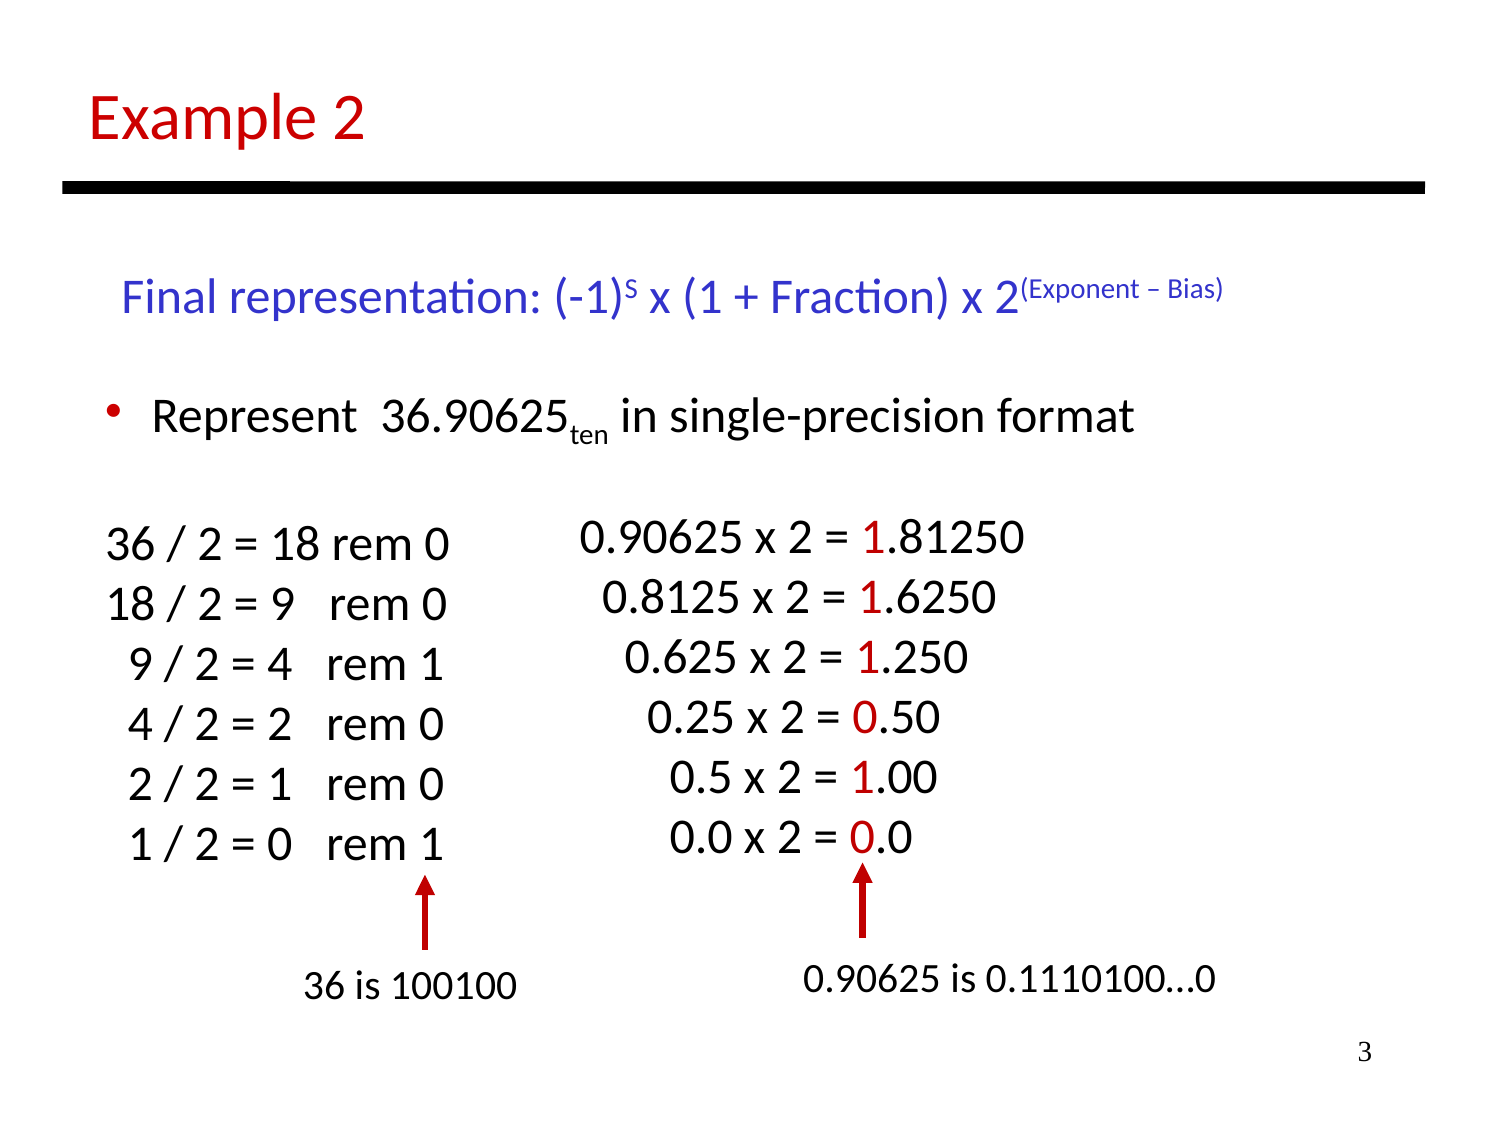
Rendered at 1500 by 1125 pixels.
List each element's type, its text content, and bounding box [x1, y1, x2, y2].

text_box 36 is 100100 [288, 950, 533, 1015]
text_box 0.90625 x 2 = 1.81250 0.8125 x 2 = 1.6250 0.625 x 2 = 1.250 0.25 x 2 = 0.50 0.5 x 2 = 1.00 0.0 x 2 = 0.0 [564, 495, 1040, 871]
text_box Example 2 [74, 65, 382, 160]
text_box Represent 36.90625ten in single-precision format 36 / 2 = 18 rem 0 18 / 2 = 9 rem 0 9 / 2 = 4 rem 1 4 / 2 = 2 rem 0 2 / 2 = 1 rem 0 1 / 2 = 0 rem 1 [90, 374, 1151, 878]
slide_number 3 [1074, 1025, 1388, 1100]
text_box Final representation: (-1)S x (1 + Fraction) x 2(Exponent – Bias) [106, 256, 1240, 332]
text_box 0.90625 is 0.1110100…0 [788, 943, 1232, 1009]
